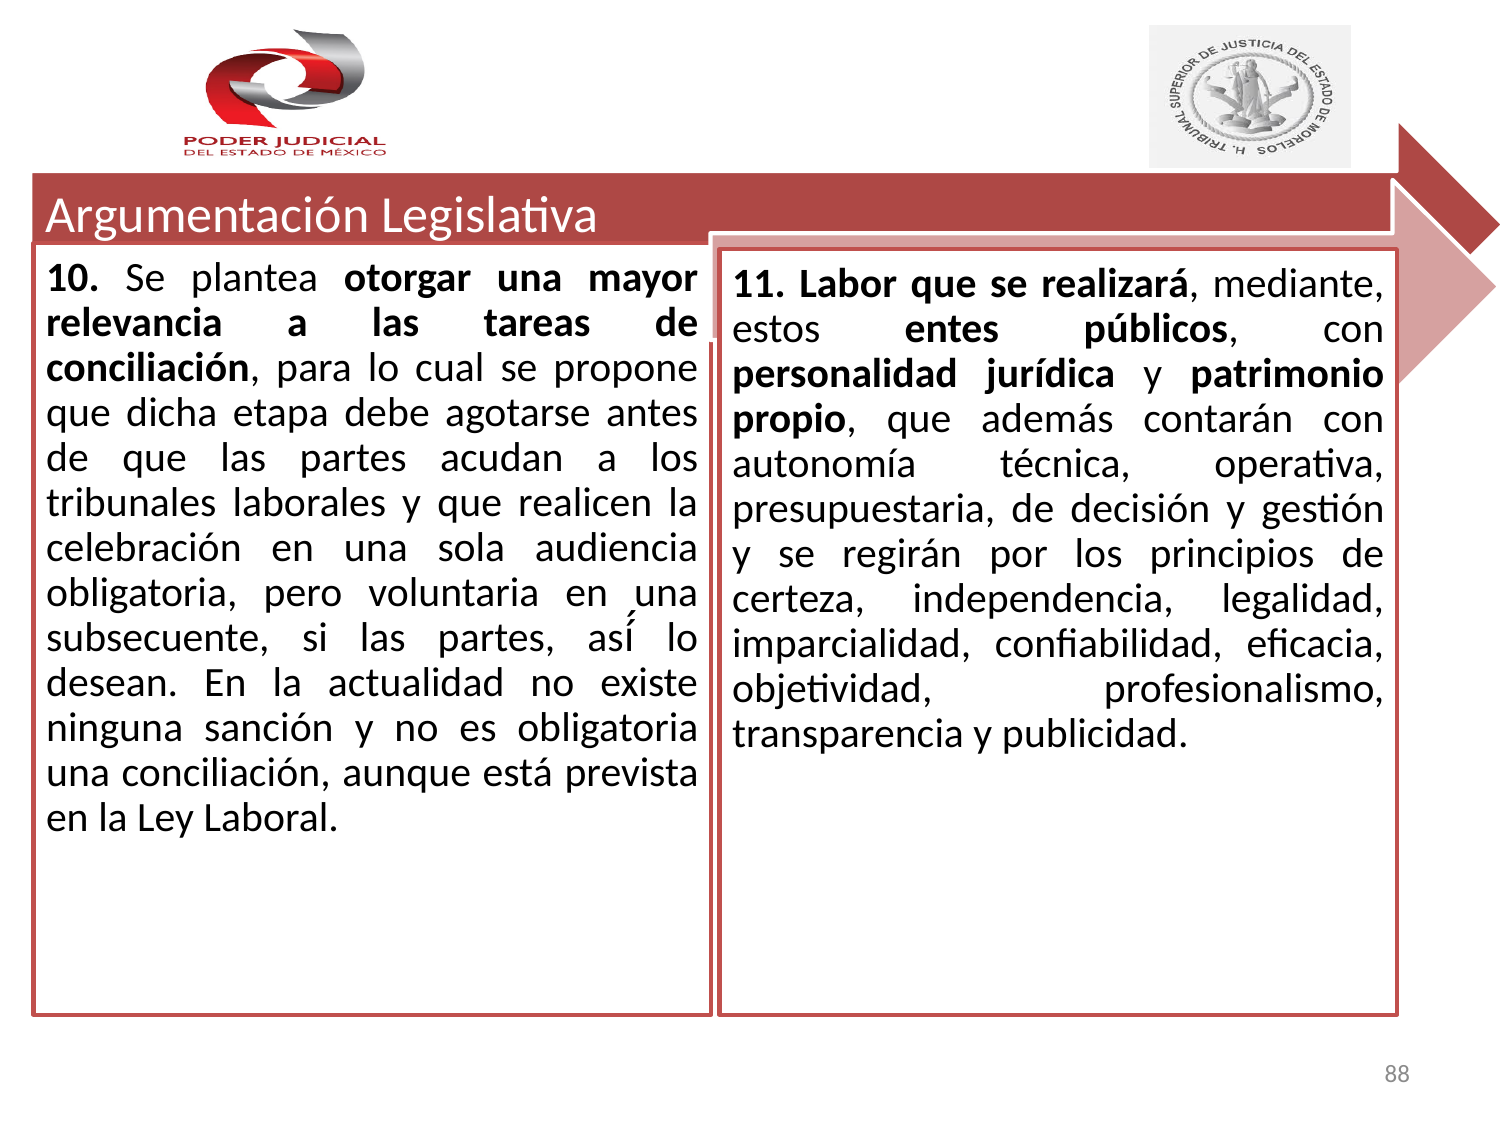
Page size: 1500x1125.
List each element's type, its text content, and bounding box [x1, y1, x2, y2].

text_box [33, 77, 1500, 1015]
slide_number 88 [1074, 1042, 1425, 1103]
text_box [136, 25, 1351, 173]
